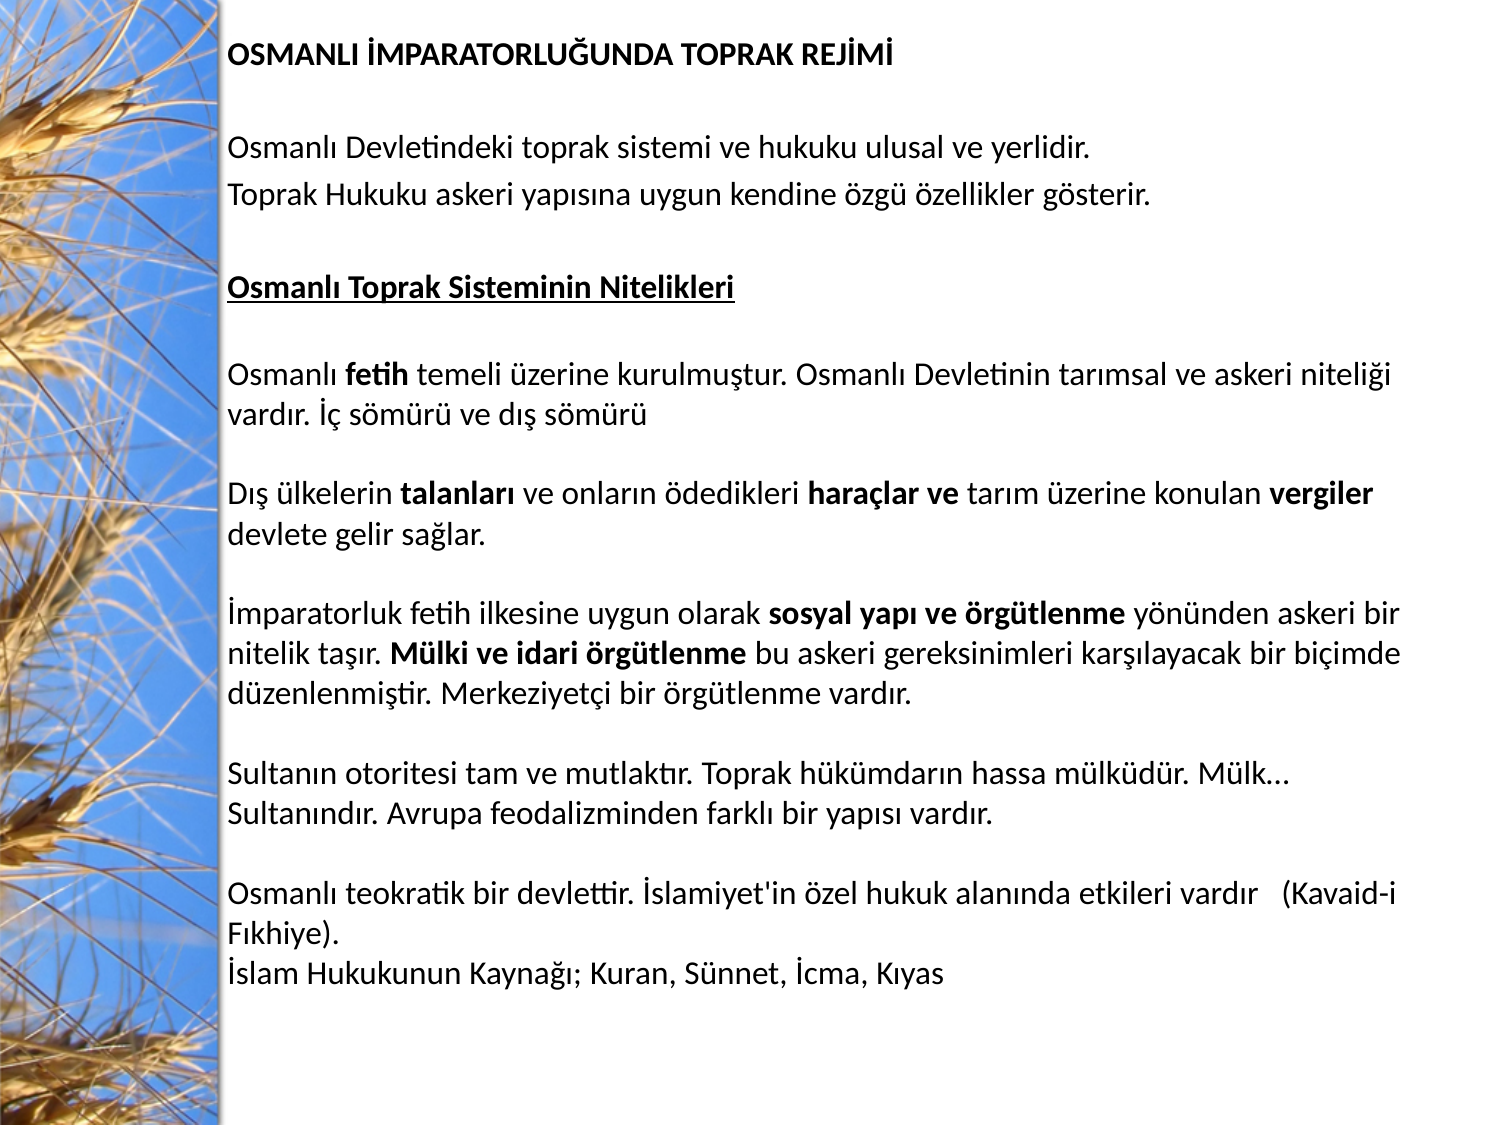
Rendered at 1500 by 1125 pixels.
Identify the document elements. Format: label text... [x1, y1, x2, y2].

list OSMANLI İMPARATORLUĞUNDA TOPRAK REJİMİ Osmanlı Devletindeki toprak sistemi ve hukuku ulusal ve yerlidir. Toprak Hukuku askeri yapısına uygun kendine özgü özellikler gösterir. Osmanlı Toprak Sisteminin Nitelikleri Osmanlı fetih temeli üzerine kurulmuştur. Osmanlı Devletinin tarımsal ve askeri niteliği vardır. İç sömürü ve dış sömürü Dış ülkelerin talanları ve onların ödedikleri haraçlar ve tarım üzerine konulan vergiler devlete gelir sağlar. İmparatorluk fetih ilkesine uygun olarak sosyal yapı ve örgütlenme yönünden askeri bir nitelik taşır. Mülki ve idari örgütlenme bu askeri gereksinimleri karşılayacak bir biçimde düzenlenmiştir. Merkeziyetçi bir örgütlenme vardır. Sultanın otoritesi tam ve mutlaktır. Toprak hükümdarın hassa mülküdür. Mülk…Sultanındır. Avrupa feodalizminden farklı bir yapısı vardır. Osmanlı teokratik bir devlettir. İslamiyet'in özel hukuk alanında etkileri vardır (Kavaid-i Fıkhiye). İslam Hukukunun Kaynağı; Kuran, Sünnet, İcma, Kıyas [212, 24, 1451, 1006]
picture [0, 0, 1500, 1125]
